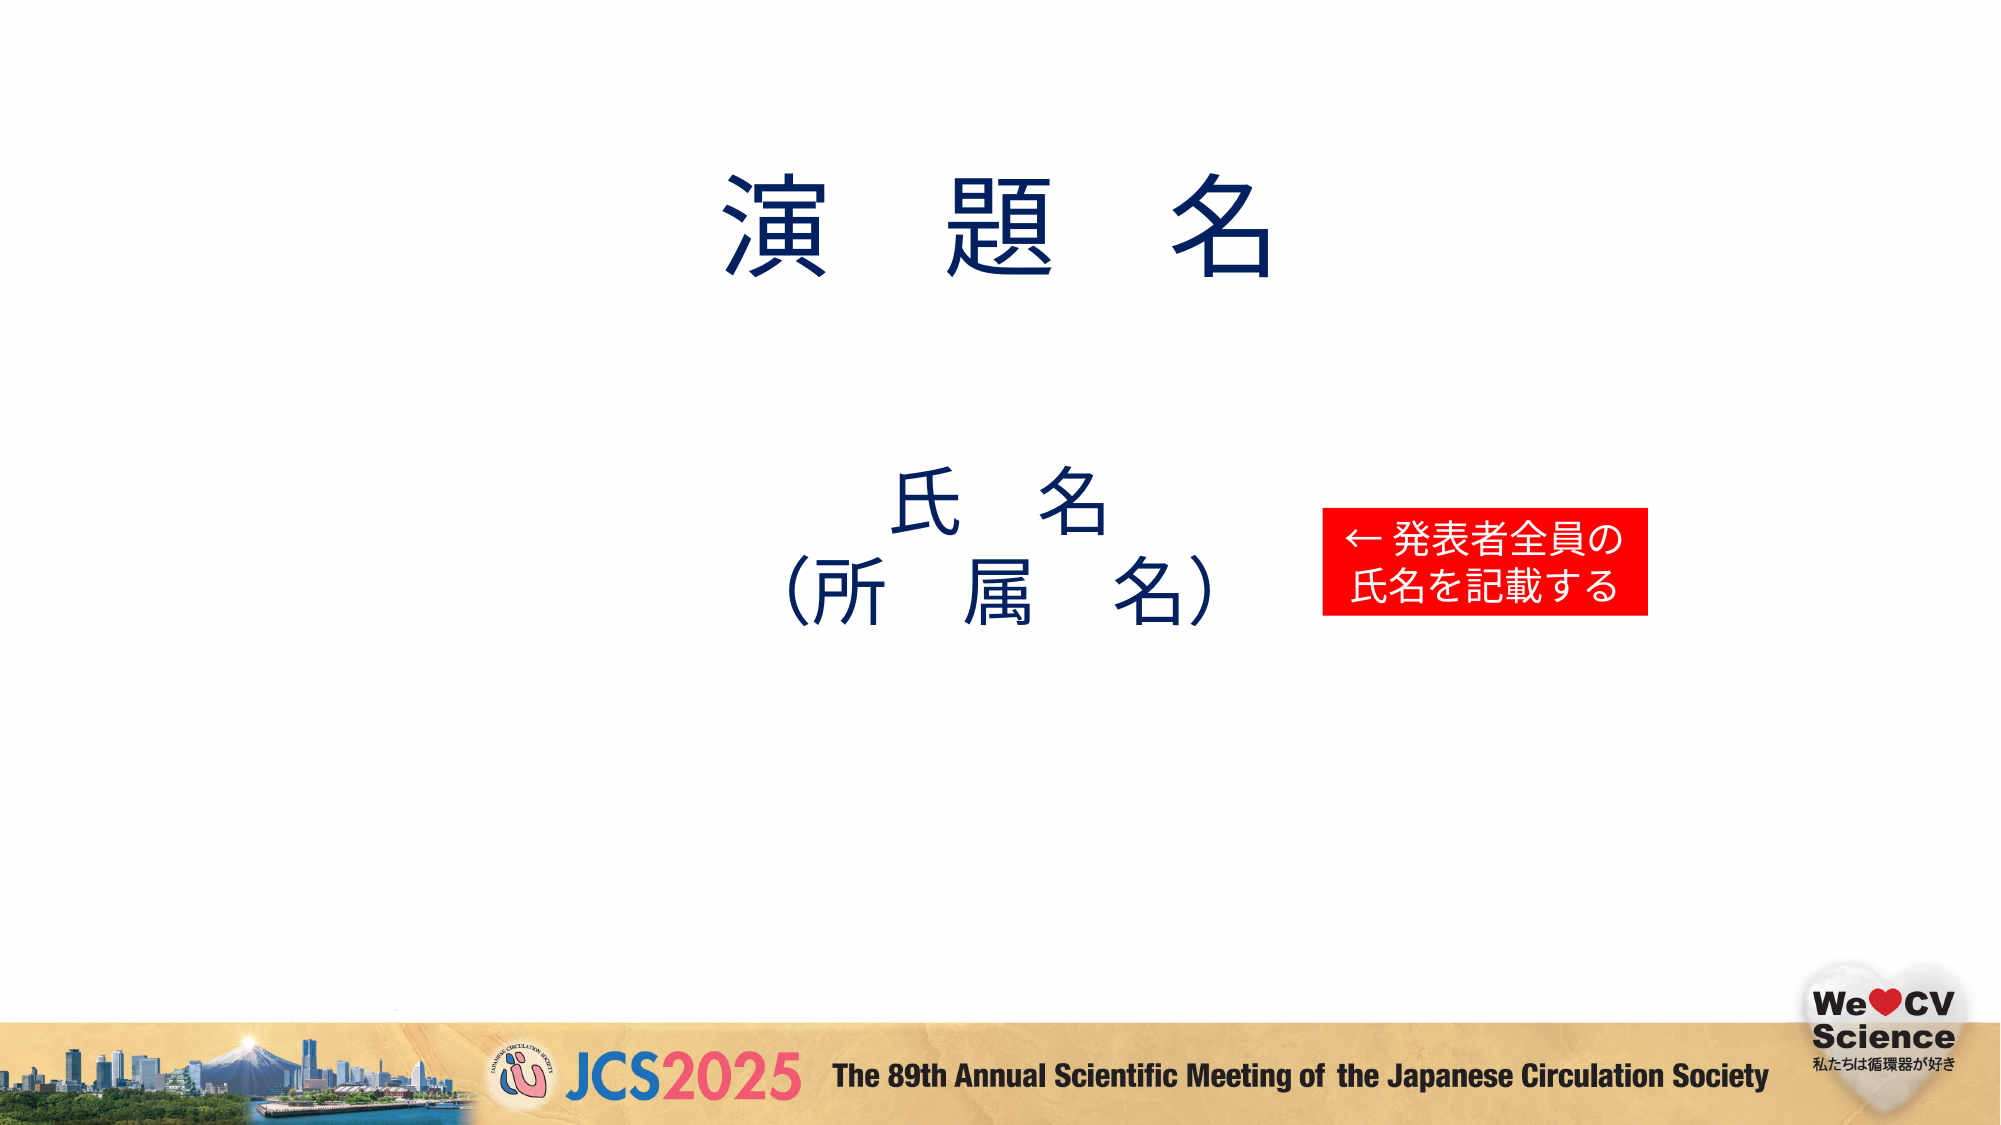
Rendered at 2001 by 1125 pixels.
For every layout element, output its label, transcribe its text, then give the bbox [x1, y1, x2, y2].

text_box 演 題 名 [0, 148, 2000, 299]
text_box ←発表者全員の 氏名を記載する [1322, 507, 1648, 616]
text_box 氏 名 （所 属 名） [0, 447, 2000, 643]
picture [0, 0, 2001, 1125]
